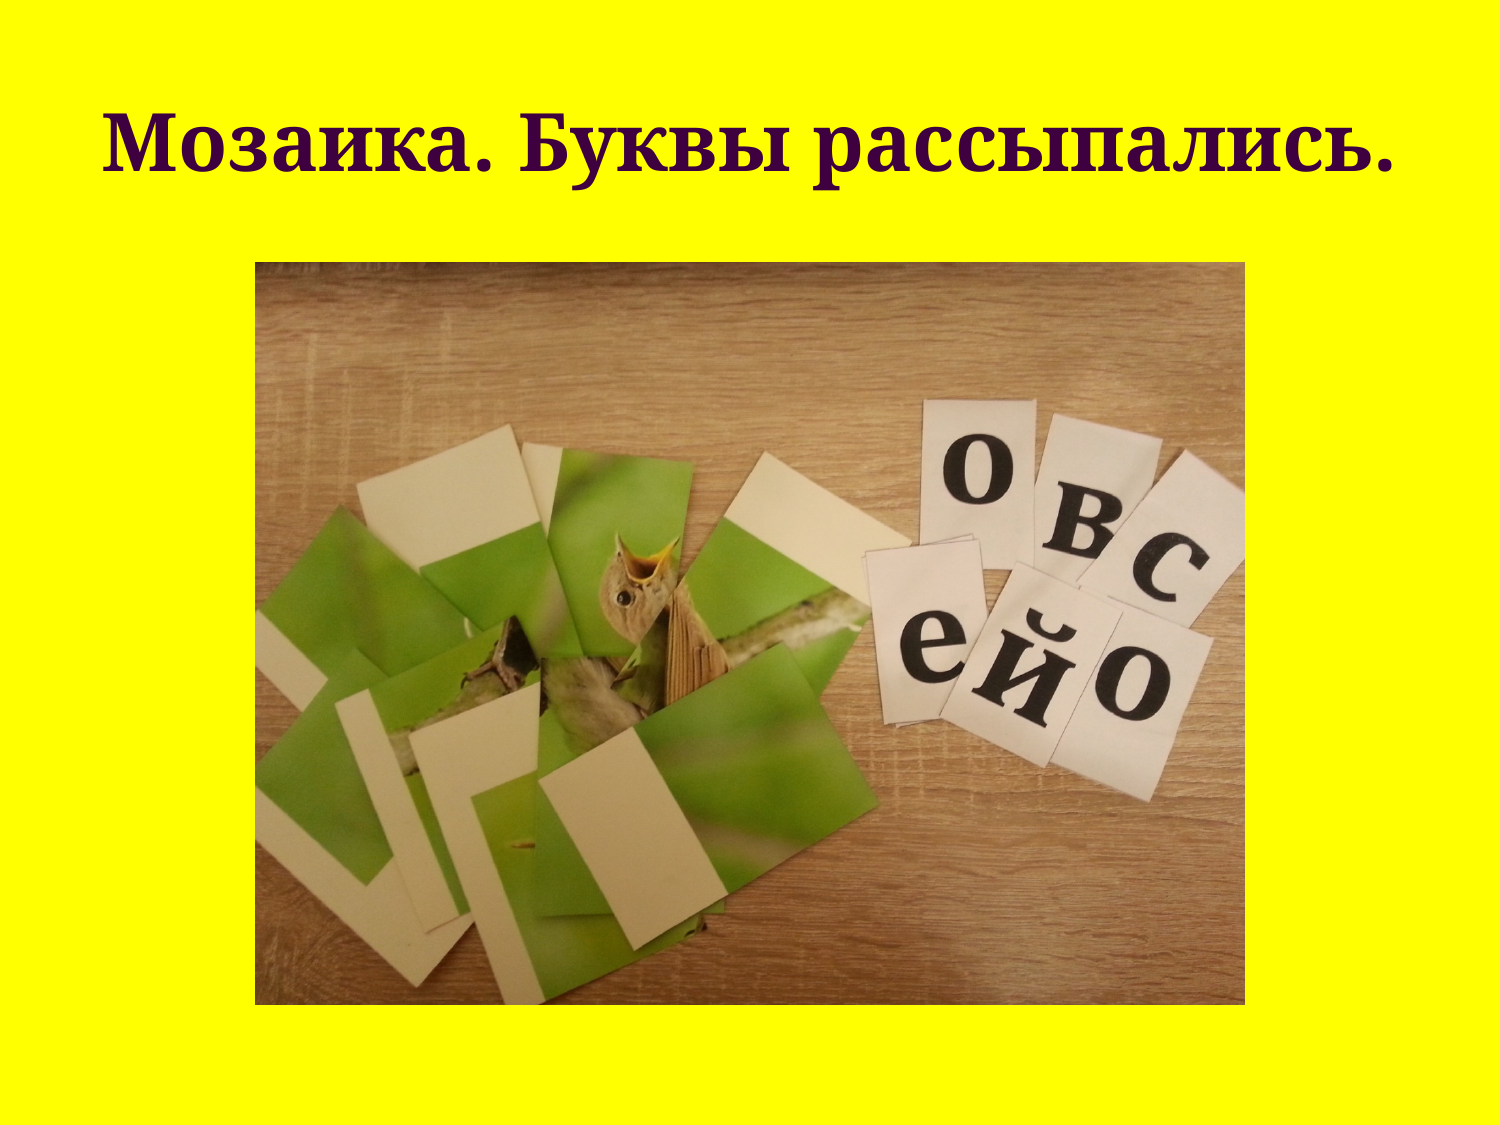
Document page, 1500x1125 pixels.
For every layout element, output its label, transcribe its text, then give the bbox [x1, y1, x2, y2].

title Мозаика. Буквы рассыпались. [75, 45, 1425, 233]
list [254, 262, 1246, 1006]
